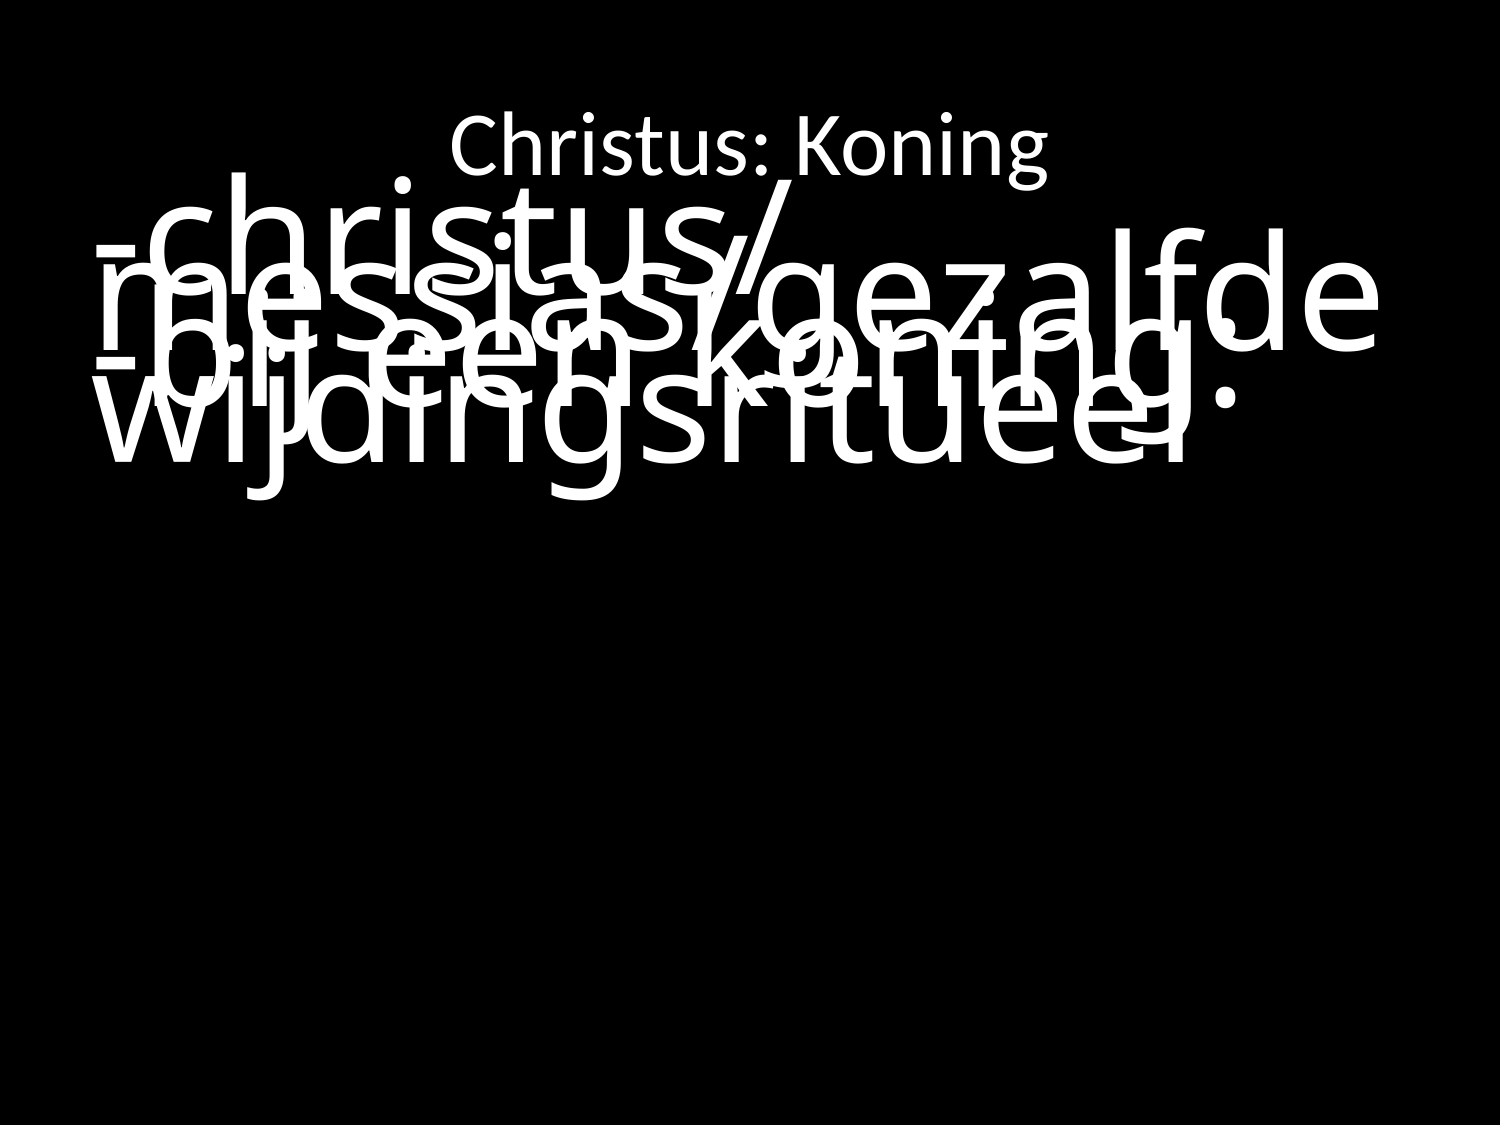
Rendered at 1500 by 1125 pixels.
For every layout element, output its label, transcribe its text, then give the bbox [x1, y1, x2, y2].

title Christus: Koning [75, 45, 1425, 233]
list -christus/messias/gezalfde -bij een koning: wijdingsritueel [75, 262, 1425, 1005]
